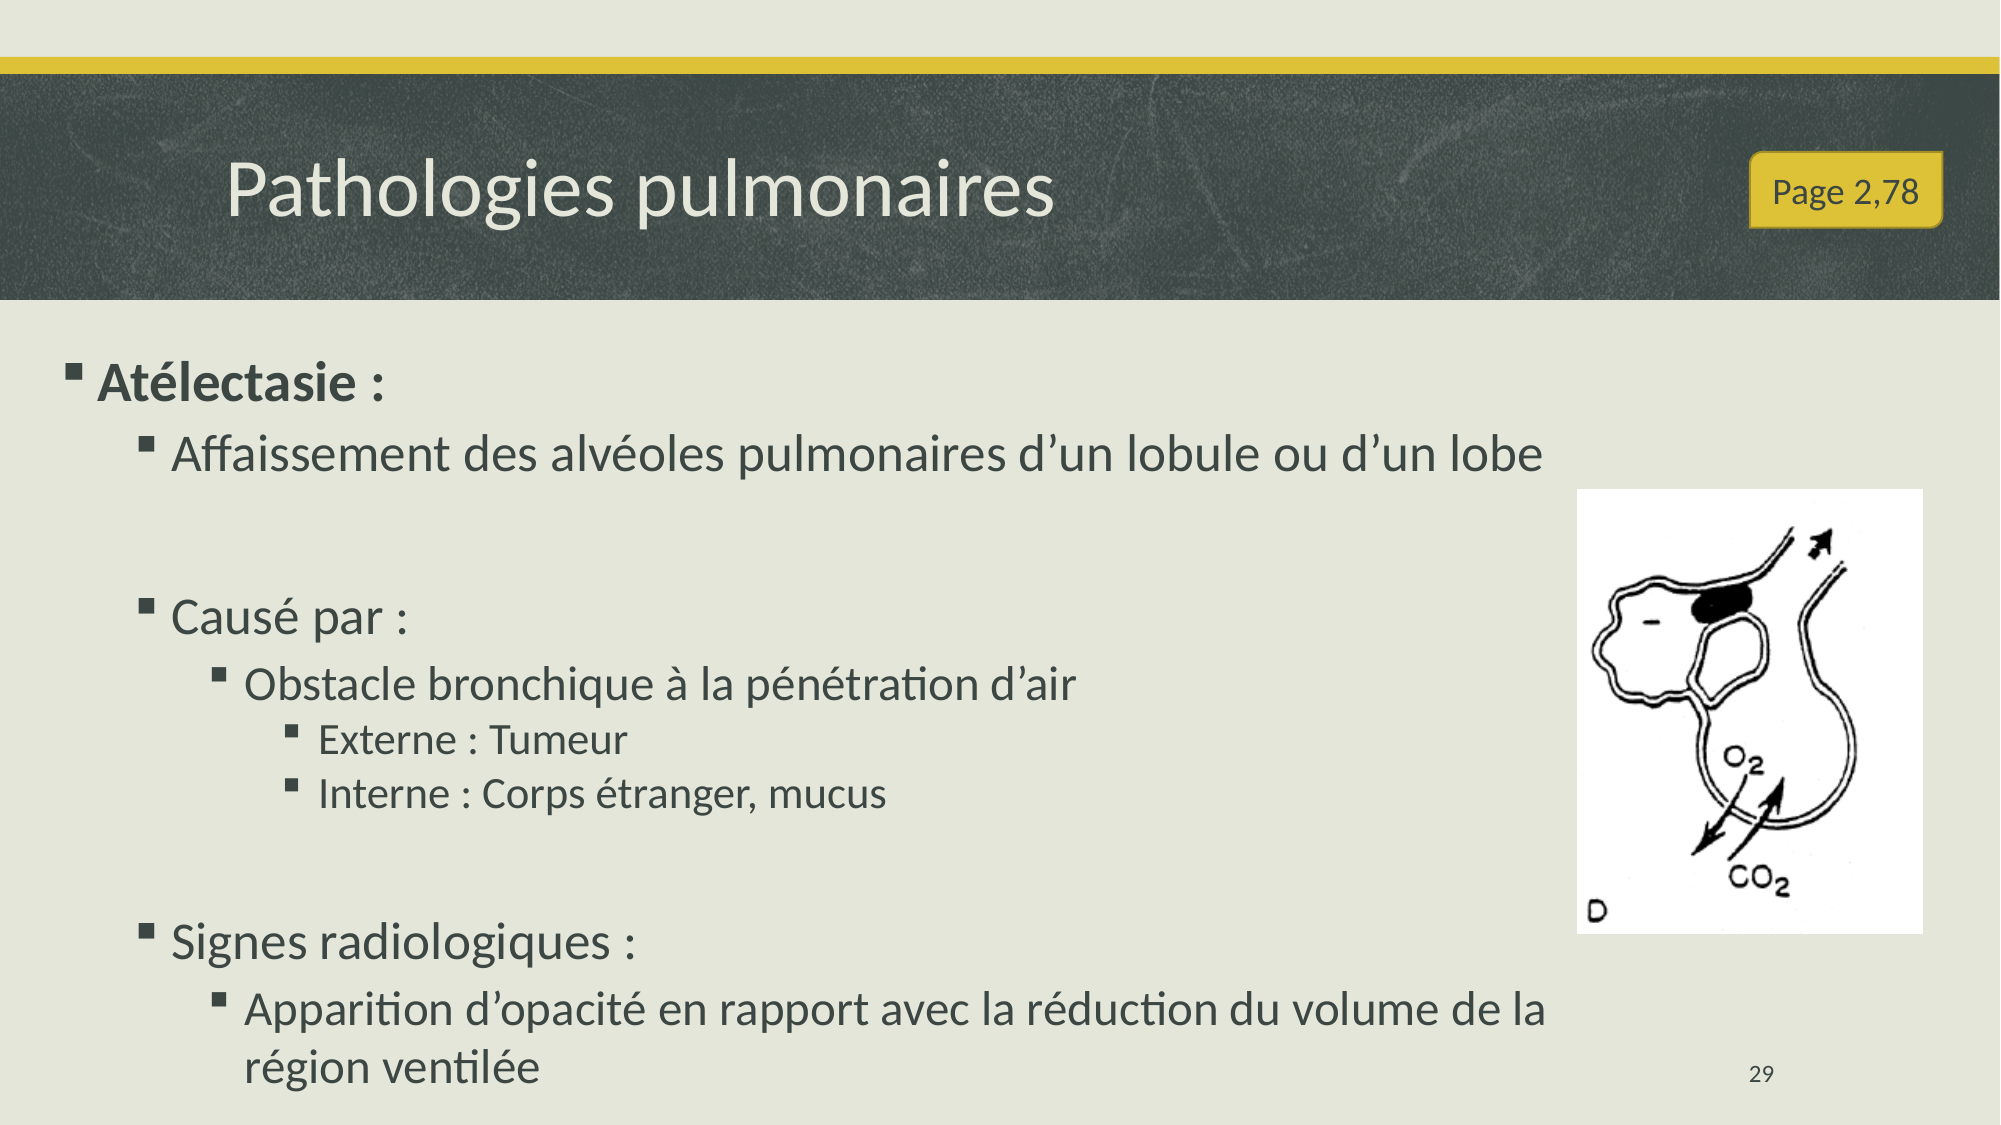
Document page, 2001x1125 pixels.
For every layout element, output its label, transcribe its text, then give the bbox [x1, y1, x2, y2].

title Pathologies pulmonaires [210, 76, 1790, 300]
slide_number 29 [1466, 1042, 1790, 1103]
picture [0, 74, 2000, 300]
picture [1577, 489, 1923, 934]
list Atélectasie : Affaissement des alvéoles pulmonaires d’un lobule ou d’un lobe Causé par : Obstacle bronchique à la pénétration d’air Externe : Tumeur Interne : Corps étranger, mucus Signes radiologiques : Apparition d’opacité en rapport avec la réduction du volume de la région ventilée [45, 336, 1626, 1103]
text_box Page 2,78 [1748, 150, 1944, 229]
